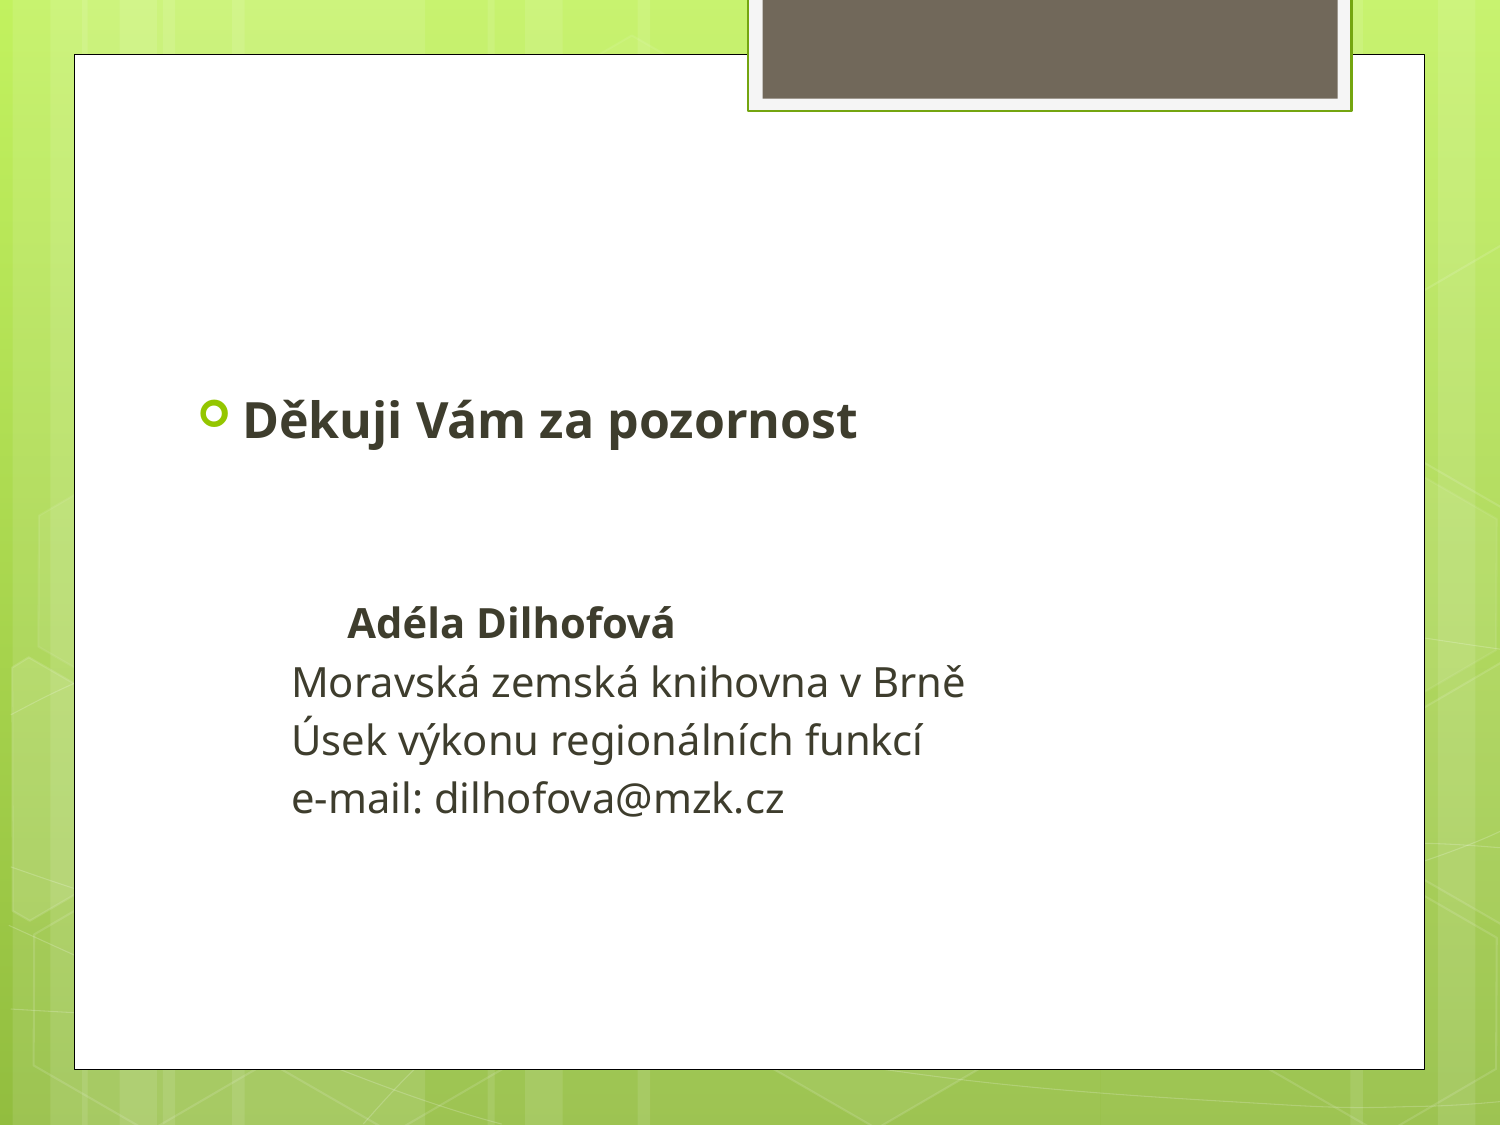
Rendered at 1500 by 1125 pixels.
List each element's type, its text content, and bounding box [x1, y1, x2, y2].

list Děkuji Vám za pozornost Adéla Dilhofová Moravská zemská knihovna v Brně Úsek výkonu regionálních funkcí e-mail: dilhofova@mzk.cz [171, 381, 1283, 957]
